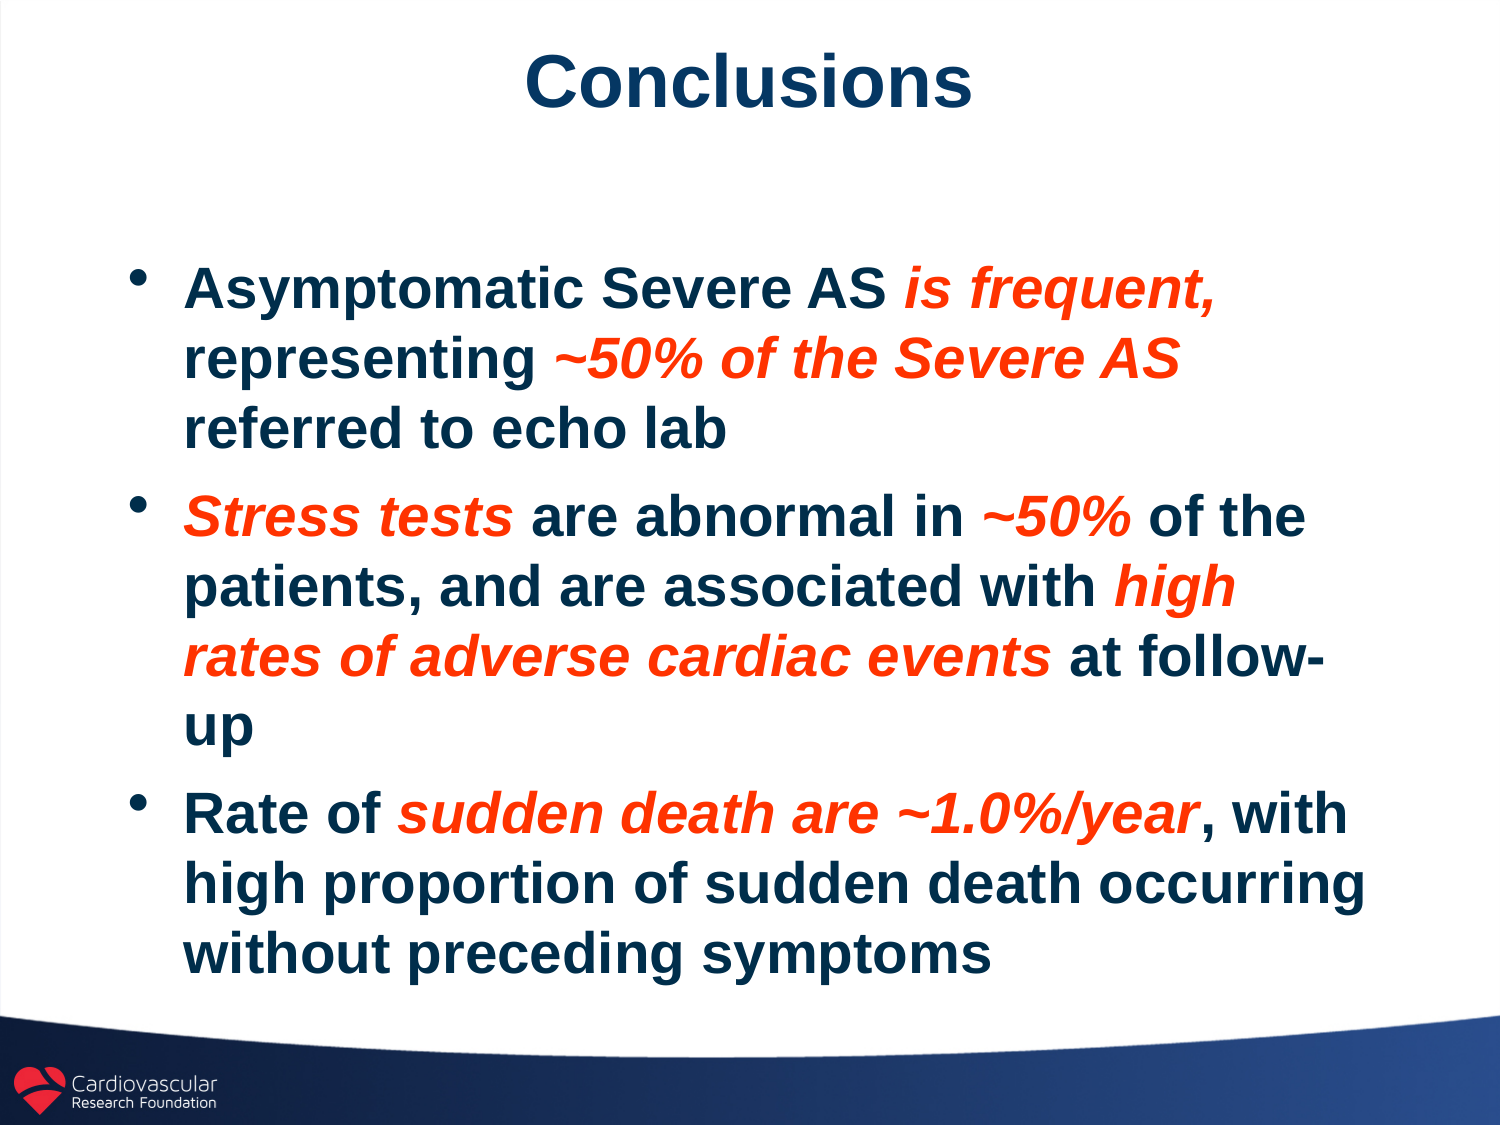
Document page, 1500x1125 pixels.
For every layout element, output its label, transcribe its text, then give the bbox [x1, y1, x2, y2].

title Conclusions [111, 25, 1387, 150]
picture [0, 0, 1500, 1125]
list Asymptomatic Severe AS is frequent, representing ~50% of the Severe AS referred to echo lab Stress tests are abnormal in ~50% of the patients, and are associated with high rates of adverse cardiac events at follow-up Rate of sudden death are ~1.0%/year, with high proportion of sudden death occurring without preceding symptoms [112, 242, 1388, 918]
